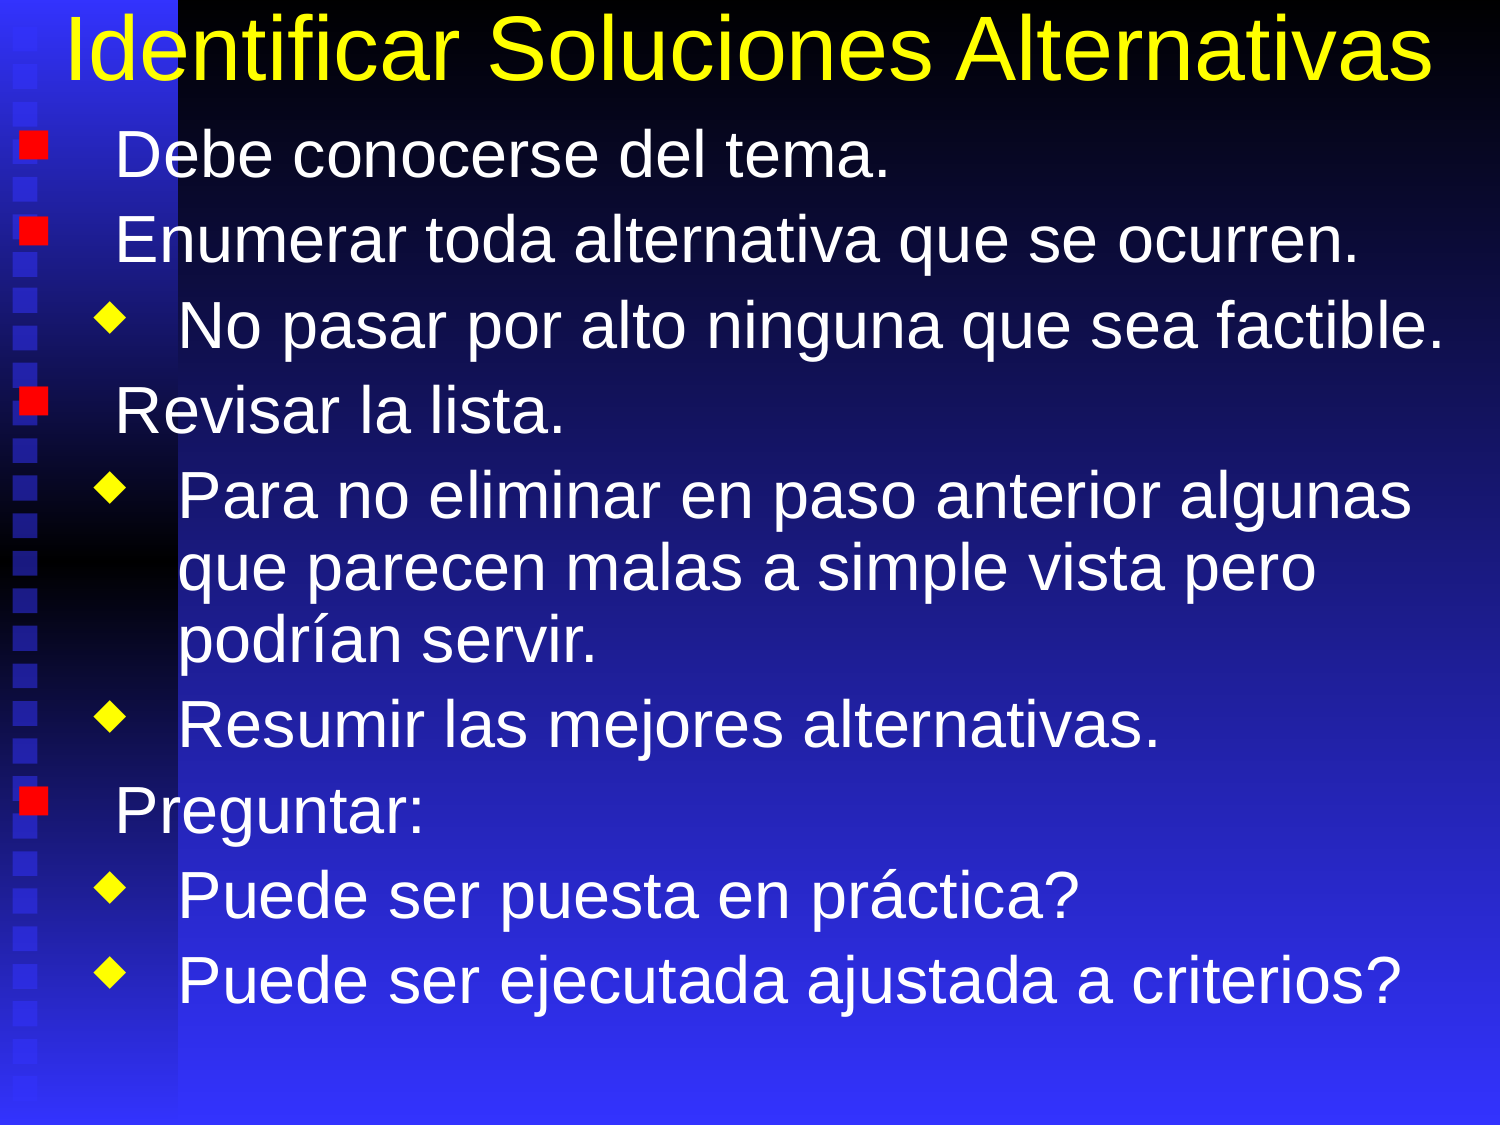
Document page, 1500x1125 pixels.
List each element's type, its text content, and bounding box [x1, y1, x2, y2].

title Identificar Soluciones Alternativas [0, 0, 1500, 112]
list Debe conocerse del tema. Enumerar toda alternativa que se ocurren. No pasar por alto ninguna que sea factible. Revisar la lista. Para no eliminar en paso anterior algunas que parecen malas a simple vista pero podrían servir. Resumir las mejores alternativas. Preguntar: Puede ser puesta en práctica? Puede ser ejecutada ajustada a criterios? [0, 112, 1500, 1125]
